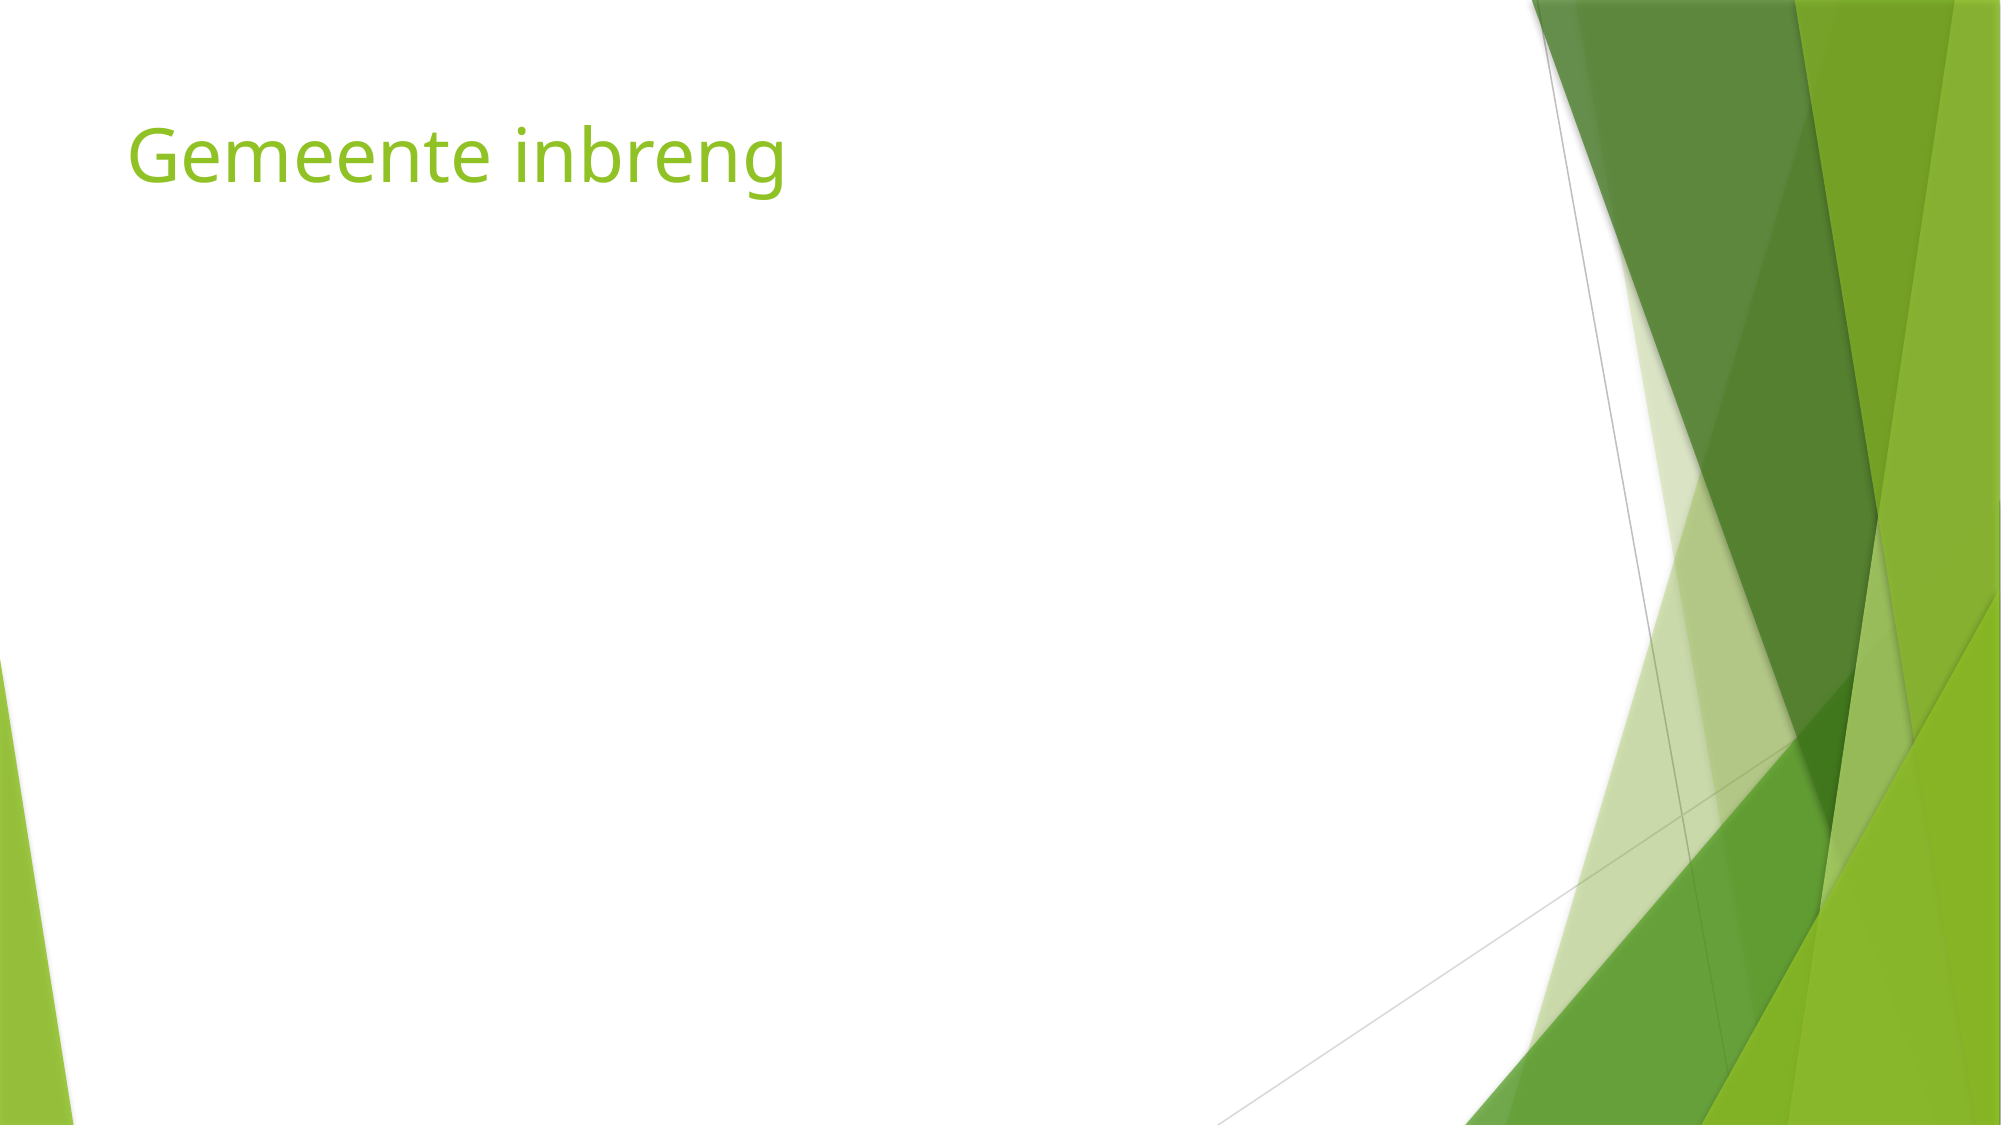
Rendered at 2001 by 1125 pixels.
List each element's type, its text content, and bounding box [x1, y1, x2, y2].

title Gemeente inbreng [111, 99, 1522, 317]
